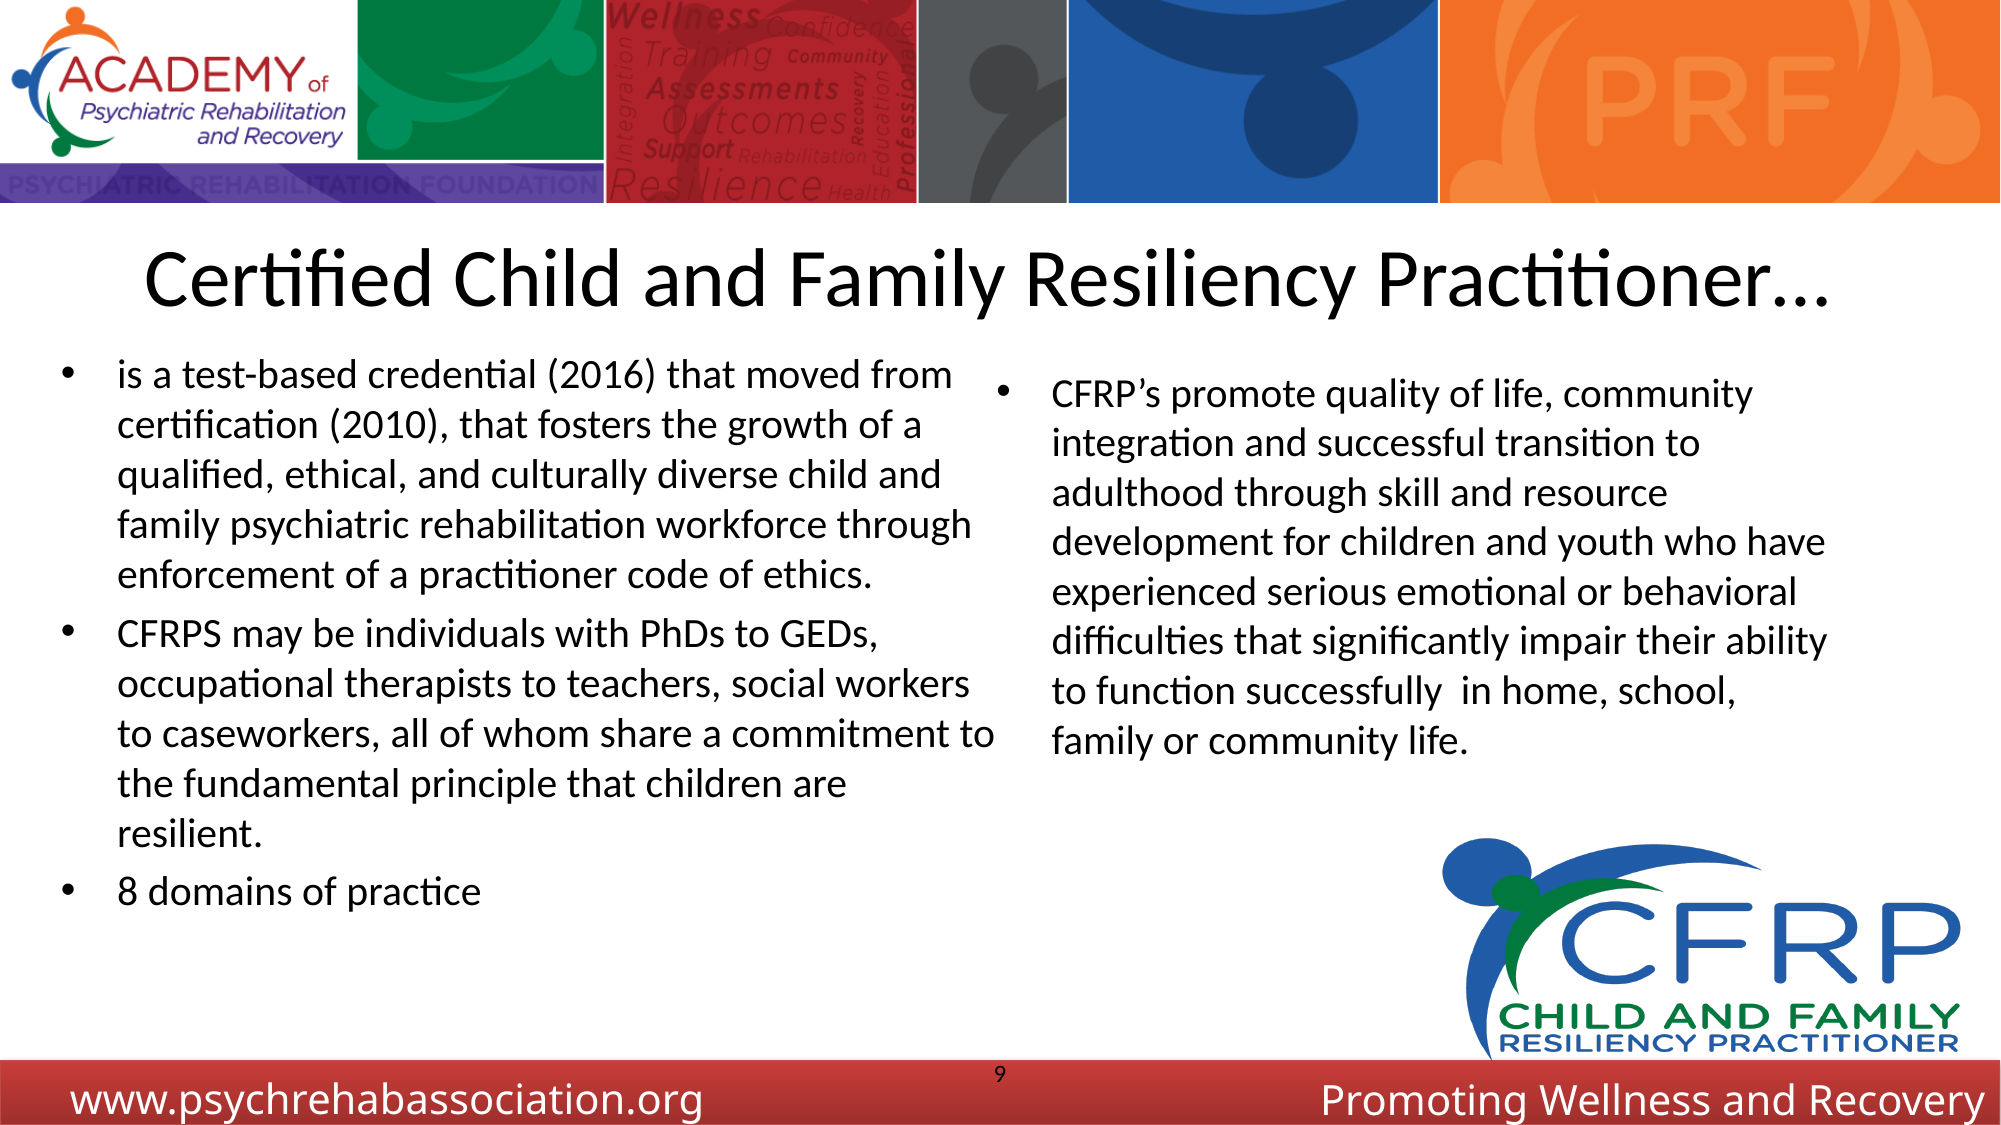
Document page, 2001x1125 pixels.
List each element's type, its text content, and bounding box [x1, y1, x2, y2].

text_box [1012, 198, 1963, 274]
list is a test-based credential (2016) that moved from certification (2010), that fosters the growth of a qualified, ethical, and culturally diverse child and family psychiatric rehabilitation workforce through enforcement of a practitioner code of ethics. CFRPS may be individuals with PhDs to GEDs, occupational therapists to teachers, social workers to caseworkers, all of whom share a commitment to the fundamental principle that children are resilient. 8 domains of practice [45, 339, 1013, 951]
footer 9 [683, 1042, 1317, 1103]
title Certified Child and Family Resiliency Practitioner… [13, 190, 1963, 356]
text_box [1012, 802, 1963, 1099]
list CFRP’s promote quality of life, community integration and successful transition to adulthood through skill and resource development for children and youth who have experienced serious emotional or behavioral difficulties that significantly impair their ability to function successfully in home, school, family or community life. [981, 358, 1863, 780]
picture [0, 0, 2001, 203]
picture [1439, 836, 1963, 1064]
